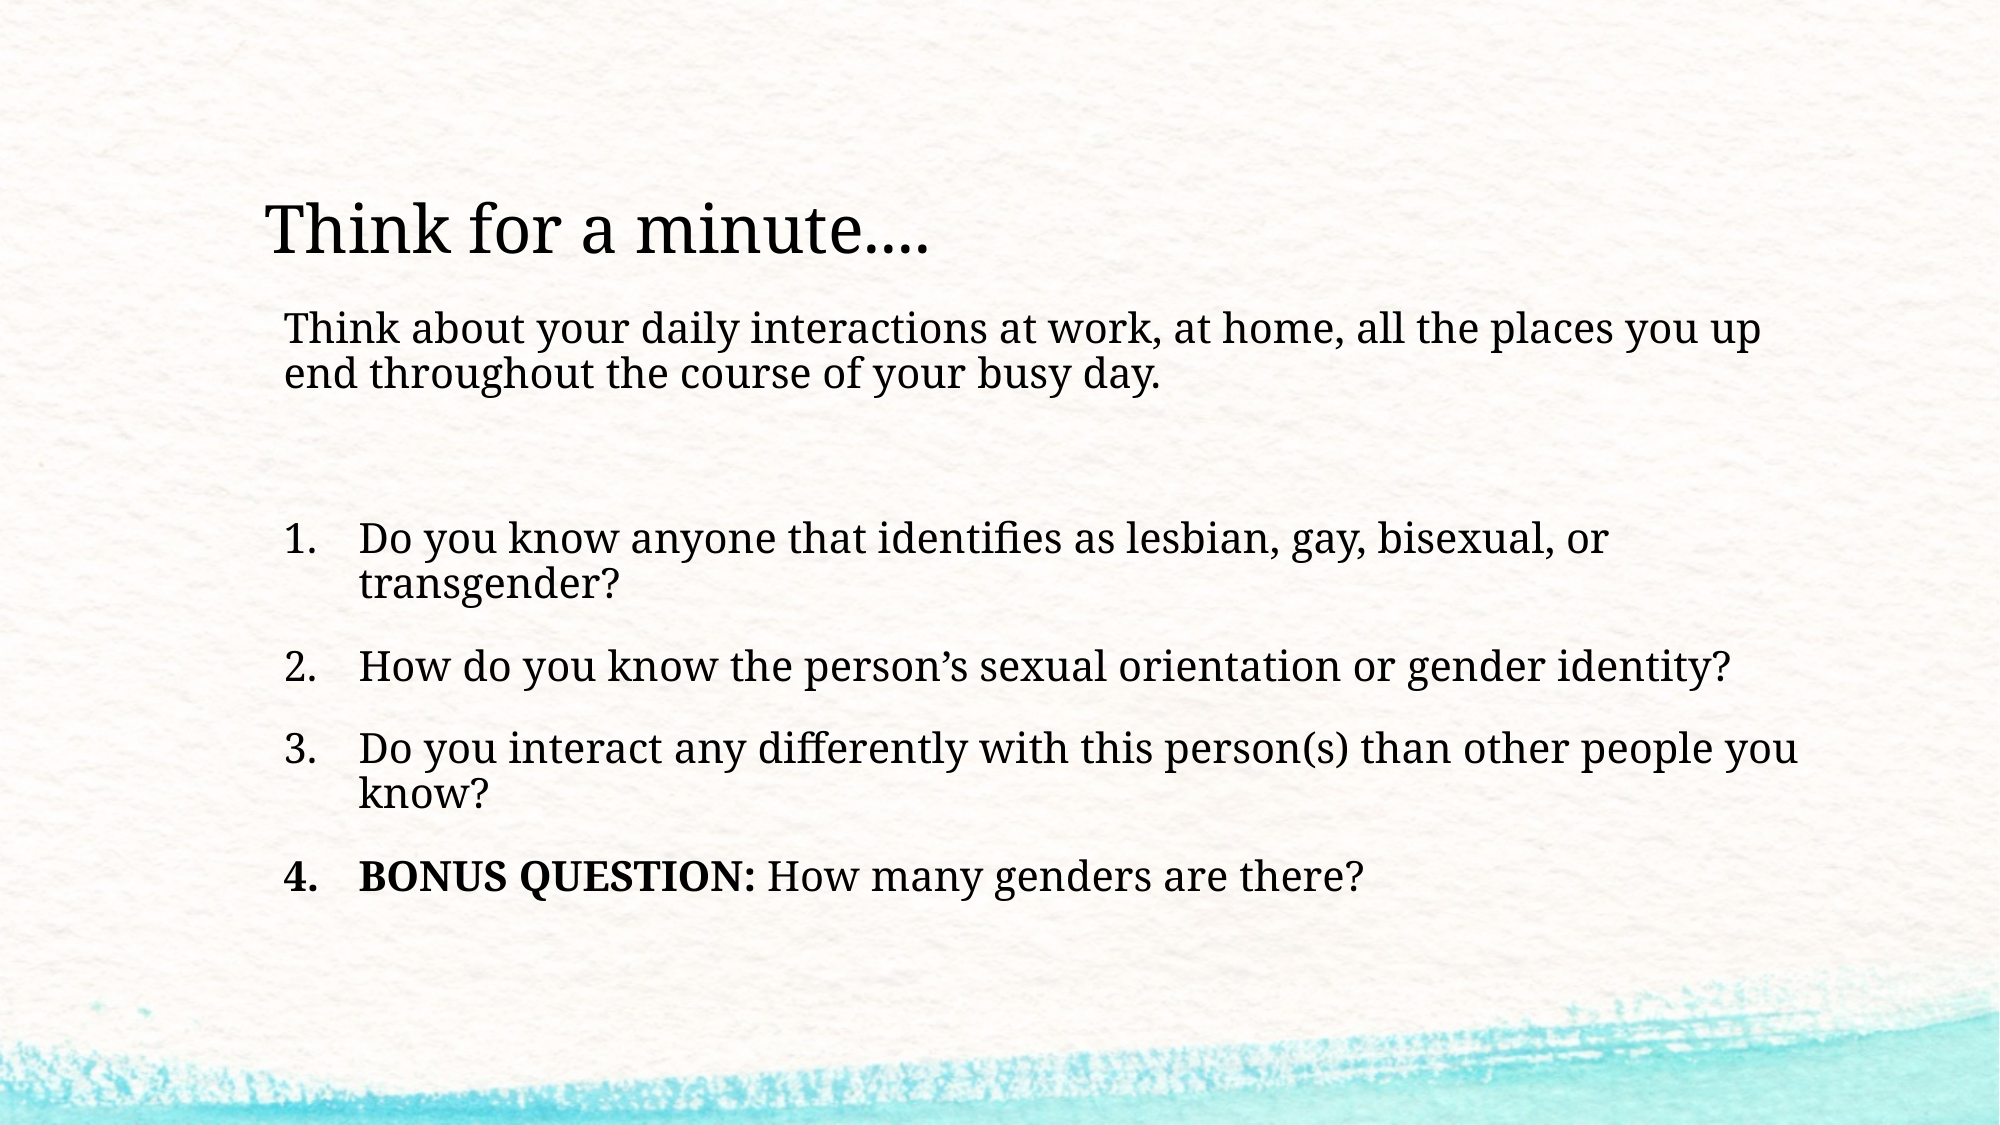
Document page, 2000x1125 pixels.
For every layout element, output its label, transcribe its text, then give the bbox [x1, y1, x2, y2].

picture [0, 0, 2000, 1125]
list Think about your daily interactions at work, at home, all the places you up end throughout the course of your busy day. Do you know anyone that identifies as lesbian, gay, bisexual, or transgender? How do you know the person’s sexual orientation or gender identity? Do you interact any differently with this person(s) than other people you know? BONUS QUESTION: How many genders are there? [249, 299, 1825, 988]
title Think for a minute.... [249, 87, 1825, 275]
